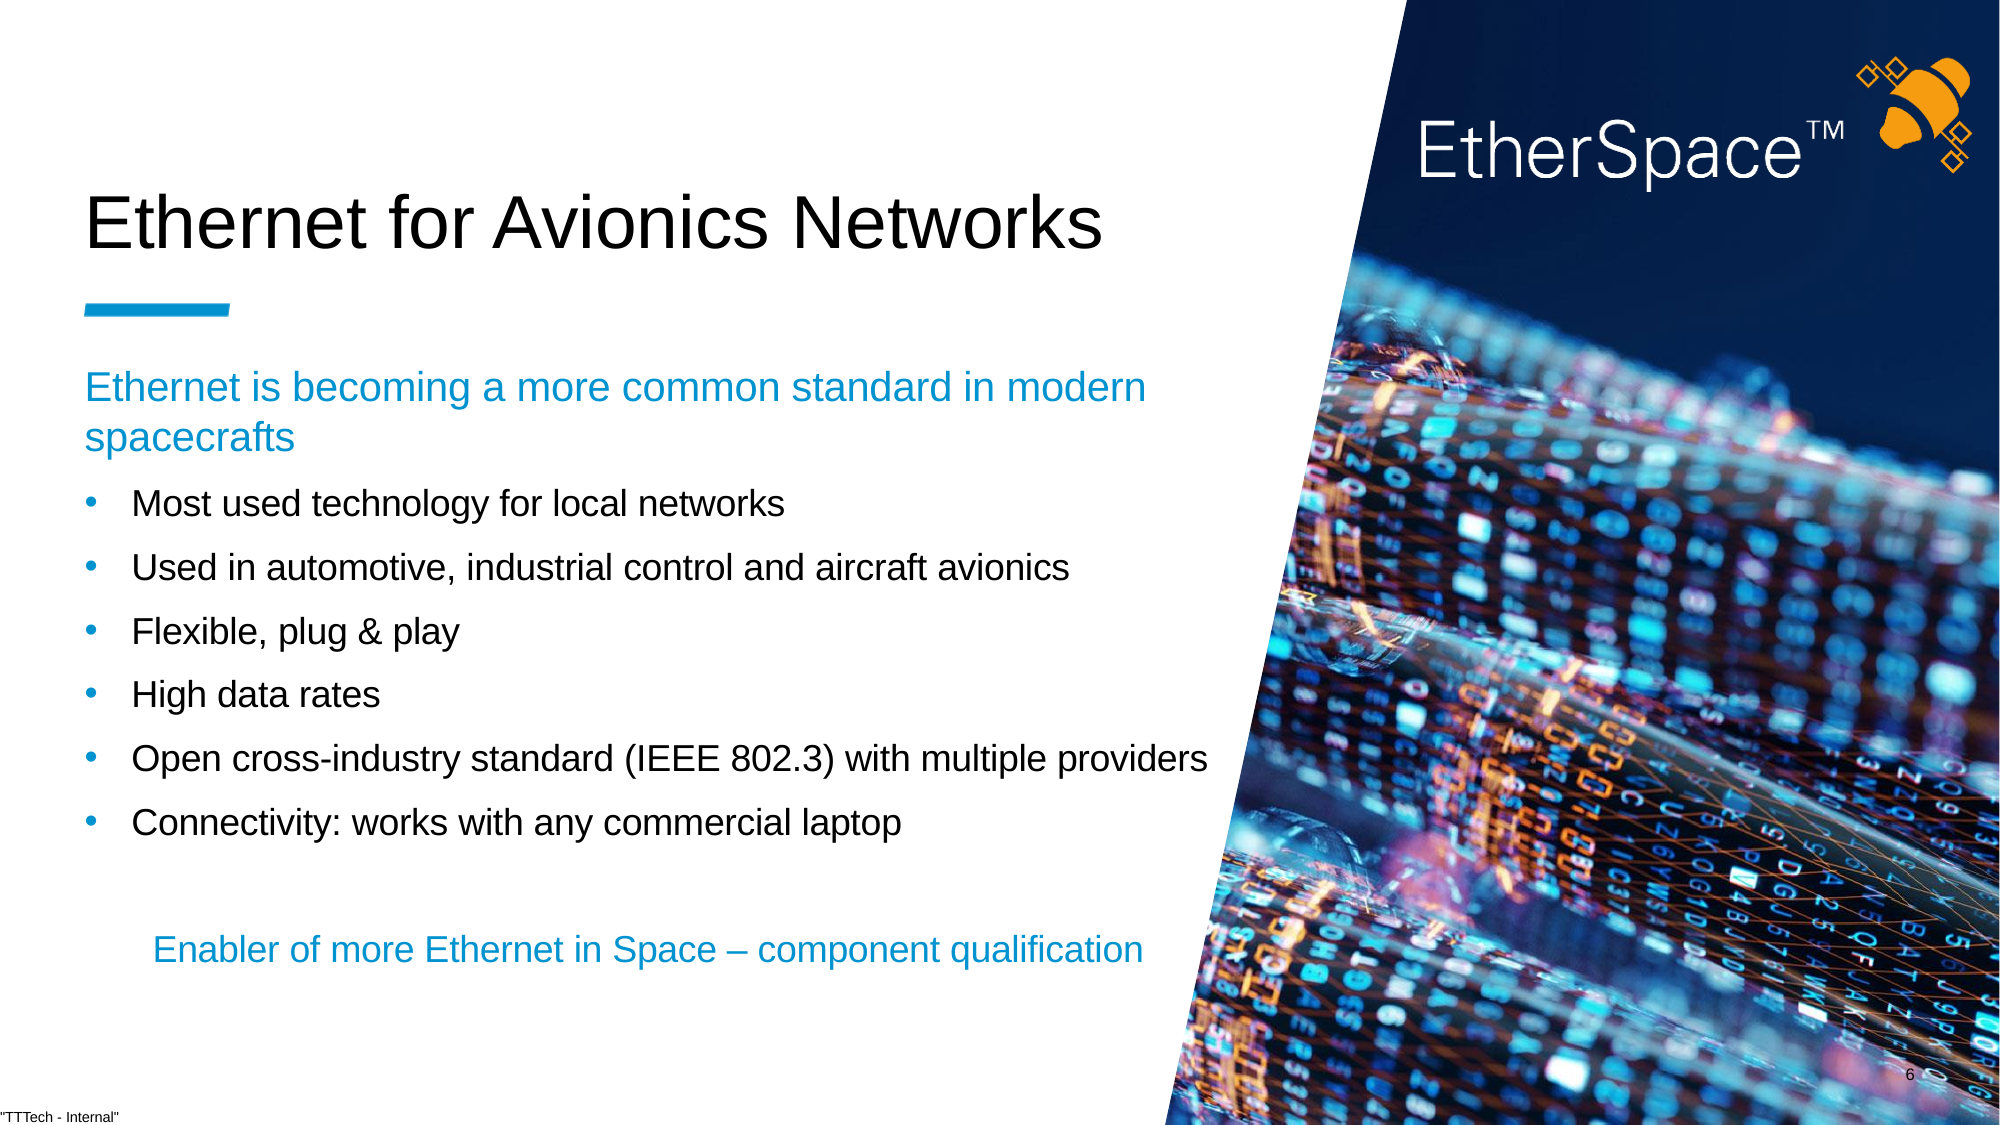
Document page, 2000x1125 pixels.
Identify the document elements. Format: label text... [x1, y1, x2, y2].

picture [1164, 0, 2000, 1125]
picture [84, 307, 230, 317]
list Ethernet is becoming a more common standard in modern spacecrafts Most used technology for local networks Used in automotive, industrial control and aircraft avionics Flexible, plug & play High data rates Open cross-industry standard (IEEE 802.3) with multiple providers Connectivity: works with any commercial laptop Enabler of more Ethernet in Space – component qualification [84, 360, 1159, 1059]
title Ethernet for Avionics Networks [84, 75, 1154, 264]
